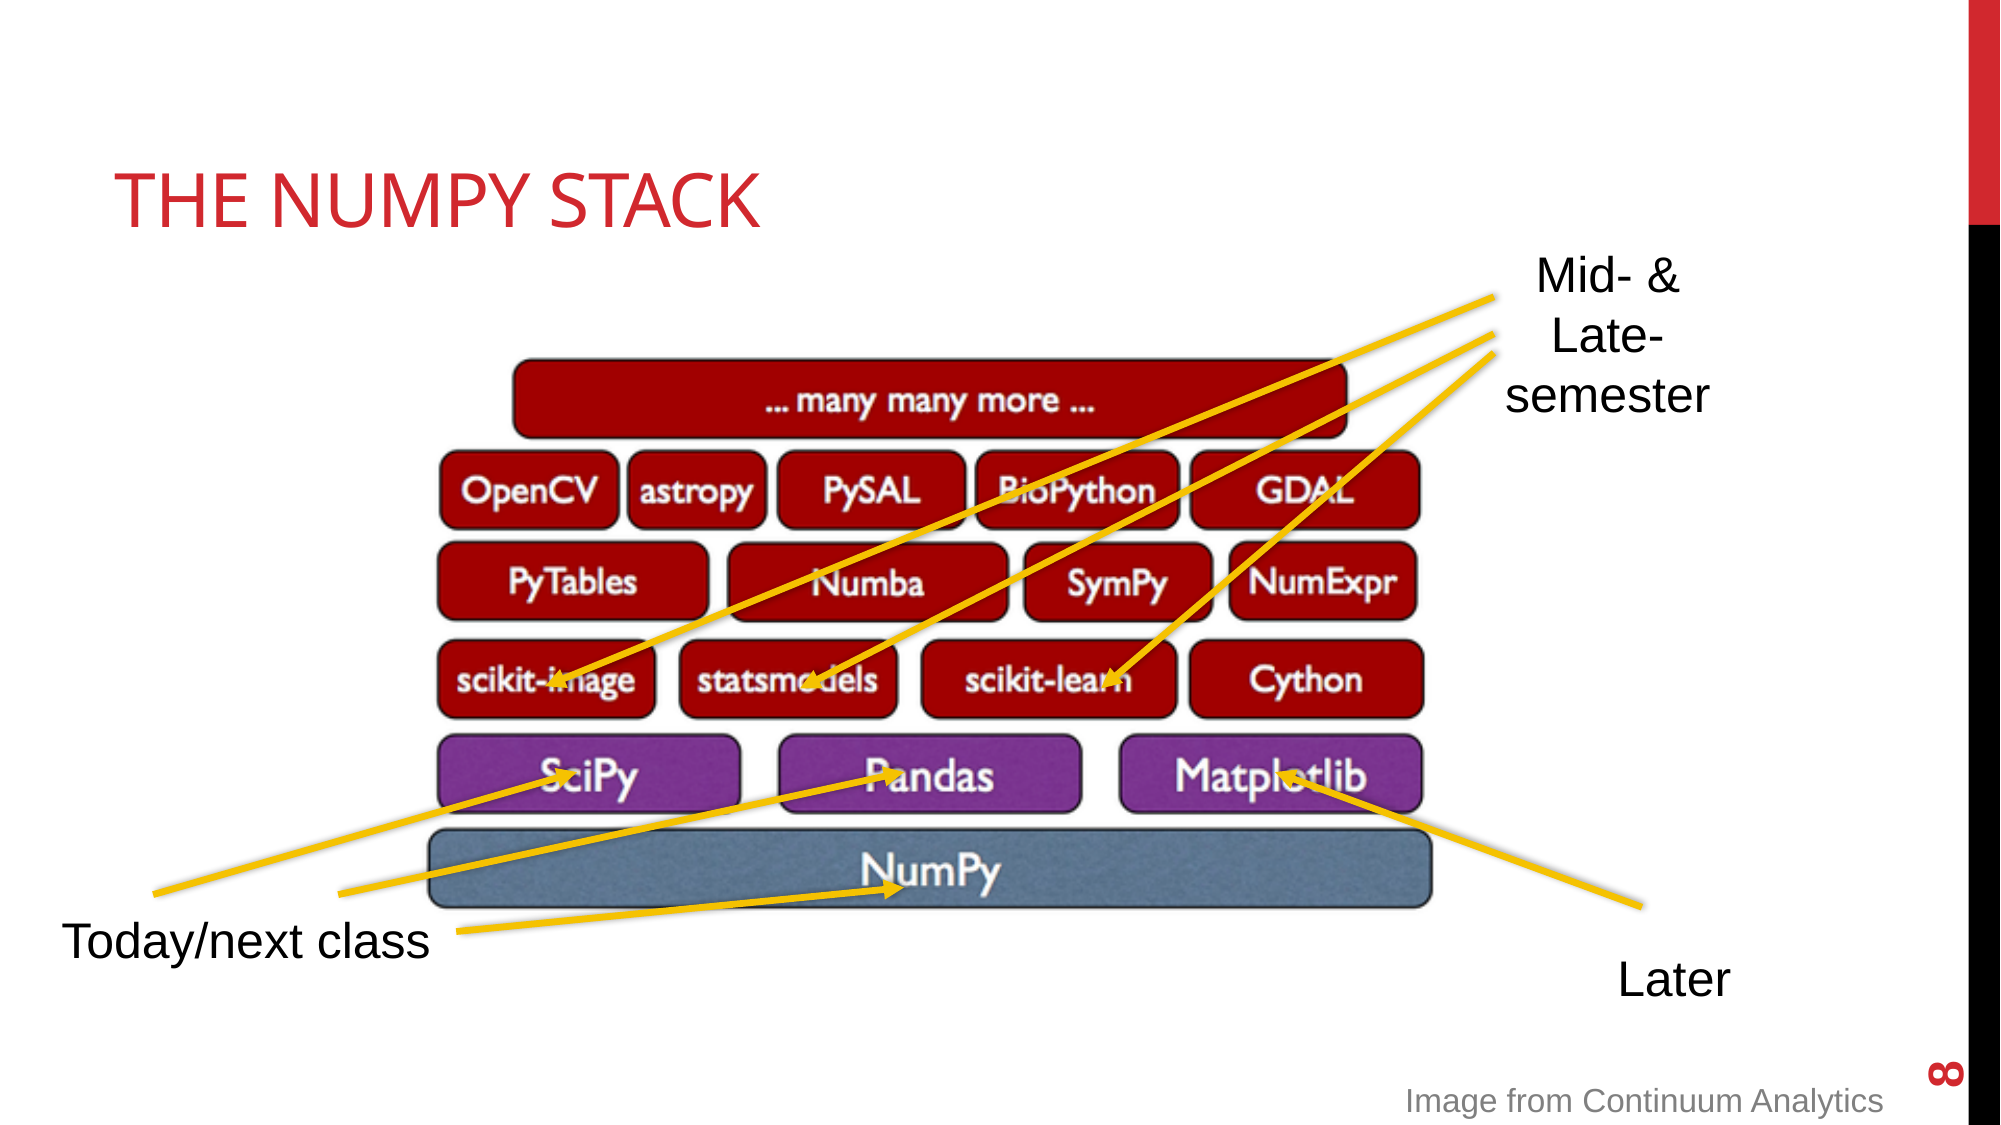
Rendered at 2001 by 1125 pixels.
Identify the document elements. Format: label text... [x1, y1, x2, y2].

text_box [544, 234, 1750, 689]
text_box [34, 771, 905, 978]
text_box Image from Continuum Analytics [1088, 1071, 1900, 1125]
slide_number 8 [1903, 887, 1984, 1104]
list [353, 333, 1547, 960]
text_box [1274, 771, 1842, 1016]
title The Numpy Stack [99, 25, 1367, 250]
